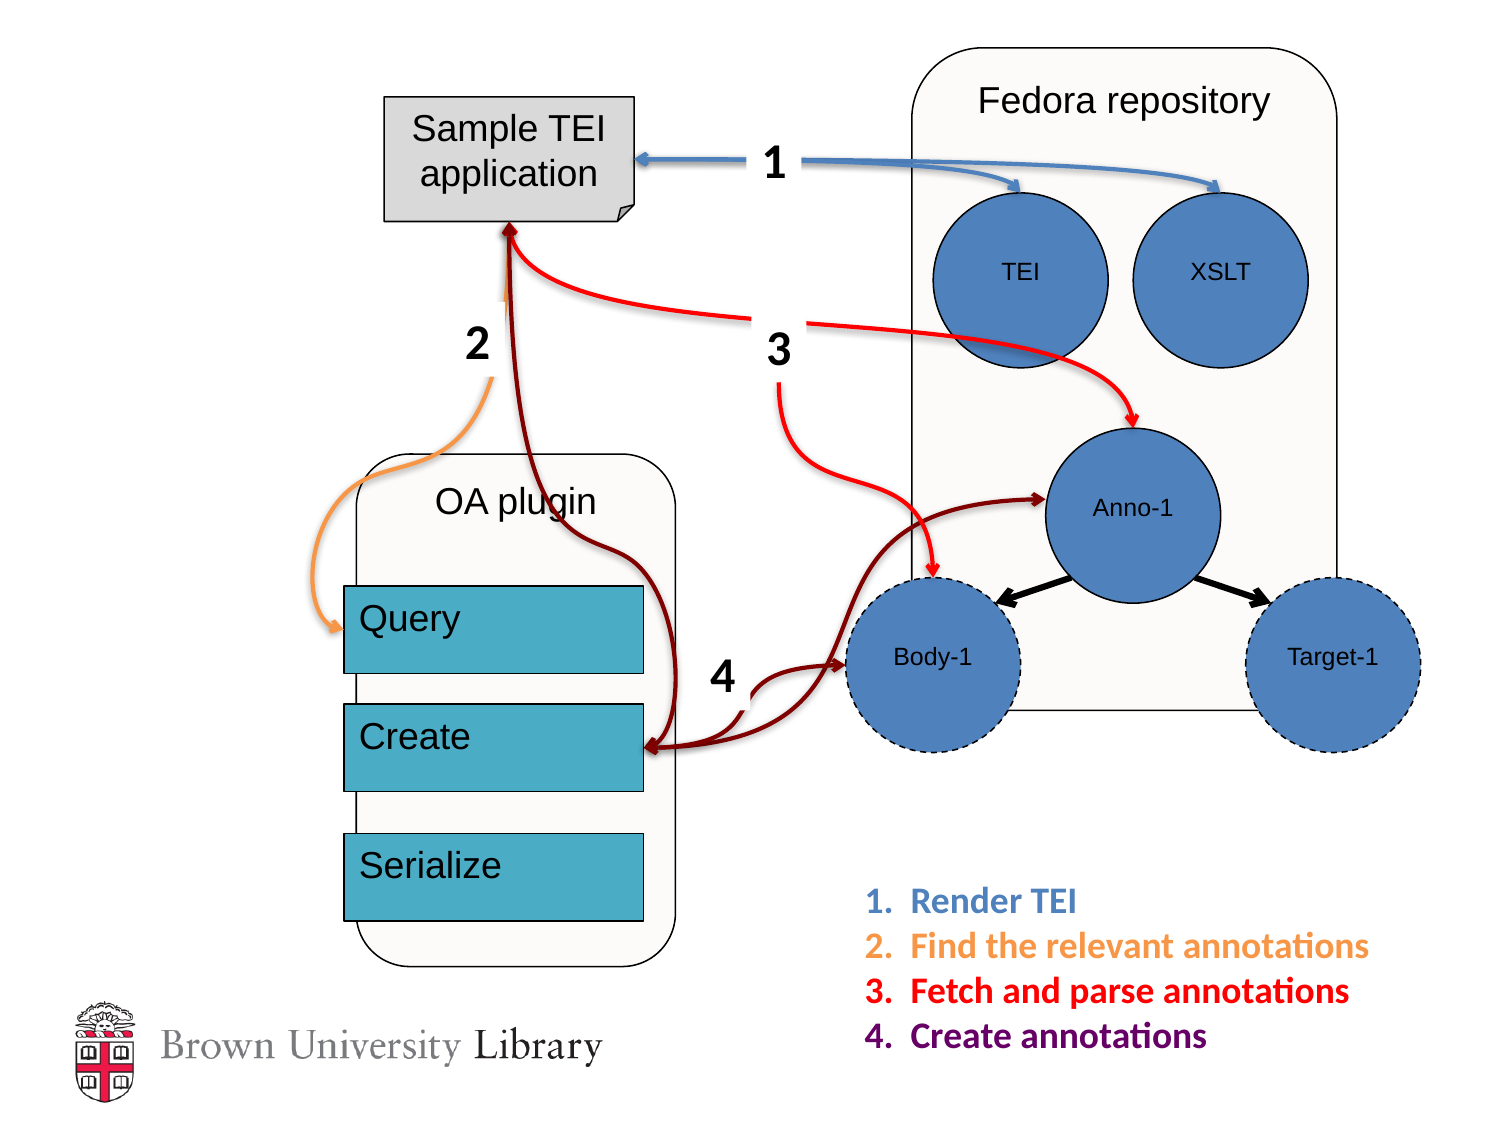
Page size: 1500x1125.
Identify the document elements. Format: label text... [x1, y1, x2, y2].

text_box 1. Render TEI 2. Find the relevant annotations 3. Fetch and parse annotations 4. Create annotations [849, 868, 1480, 1063]
picture [75, 1001, 603, 1103]
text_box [343, 47, 1421, 967]
